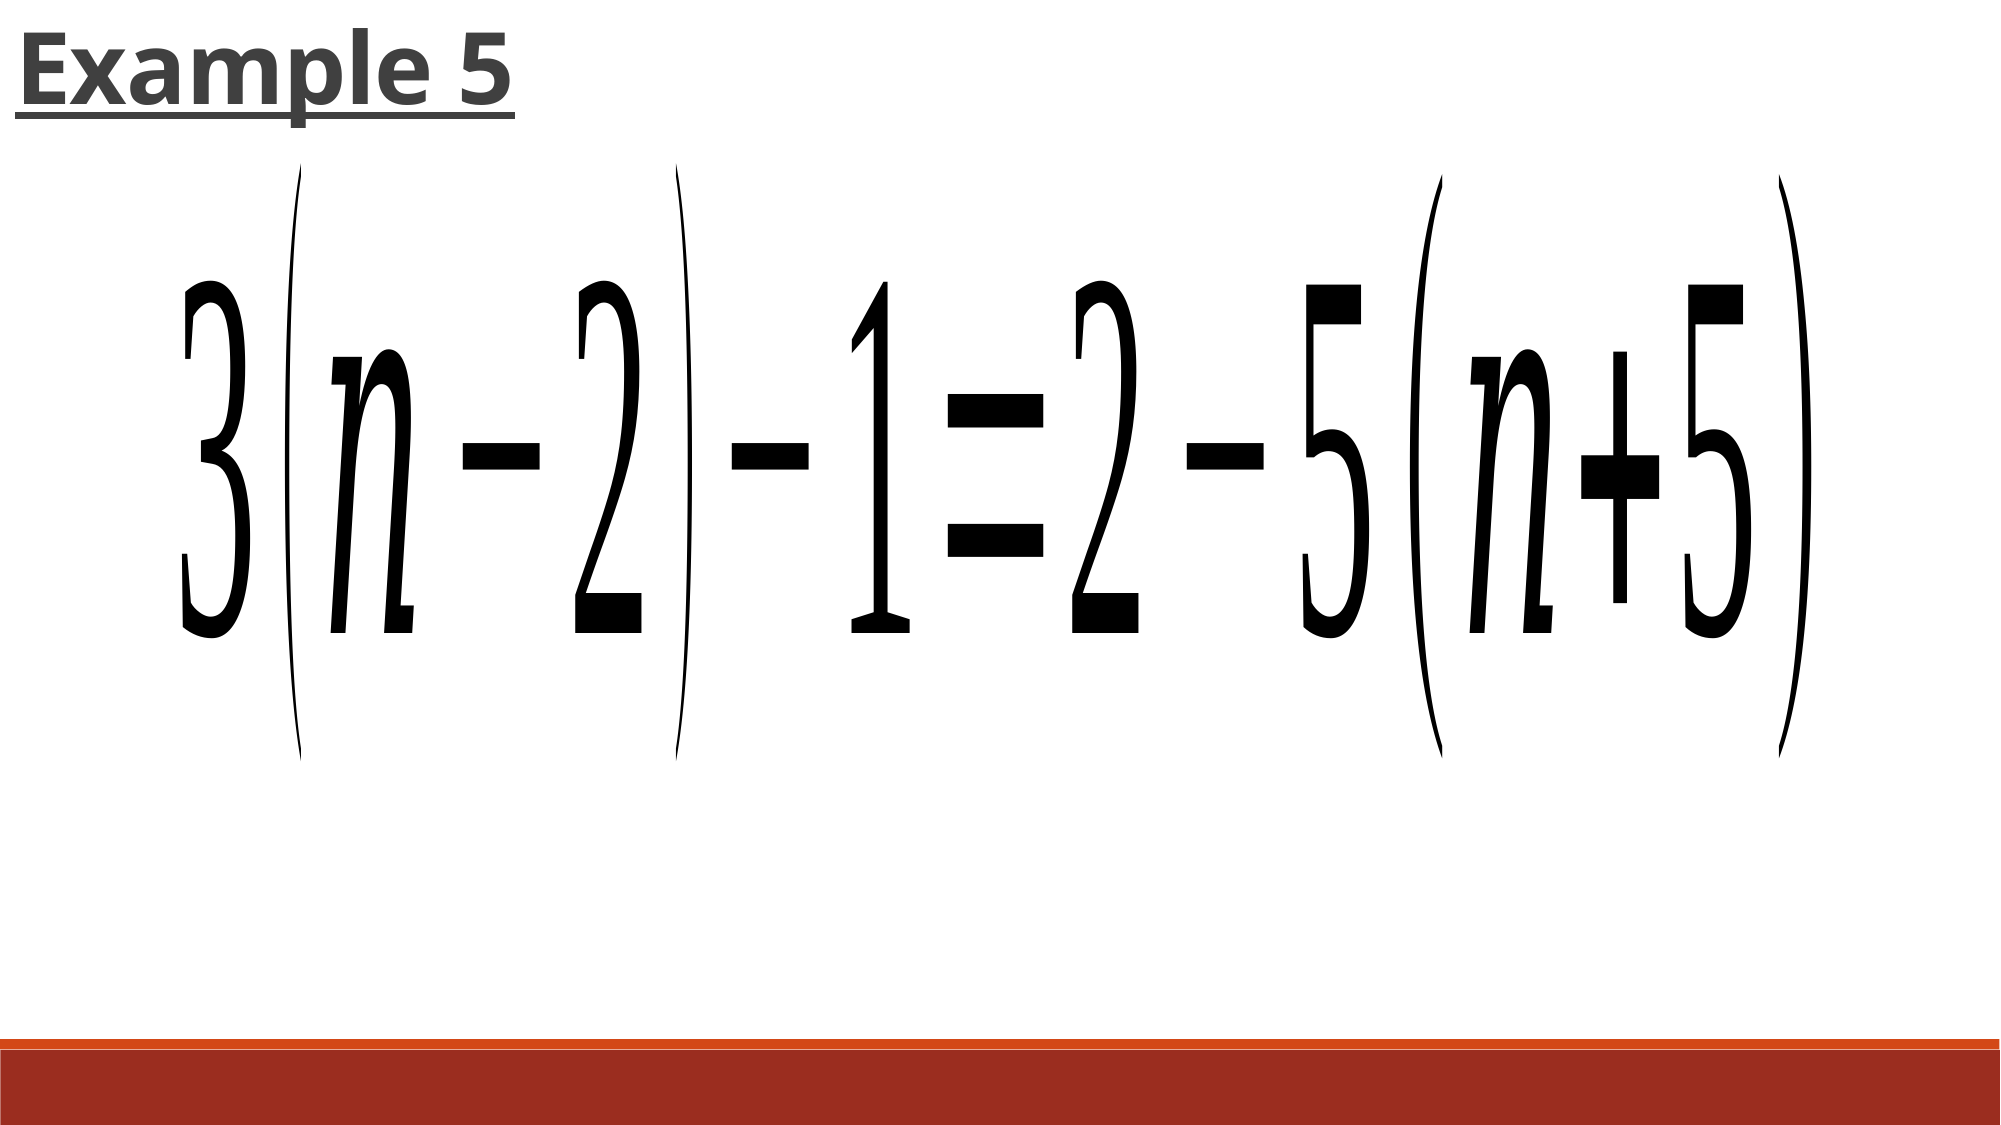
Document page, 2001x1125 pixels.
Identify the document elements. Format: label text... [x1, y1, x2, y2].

title Example 5 [0, 0, 1650, 133]
